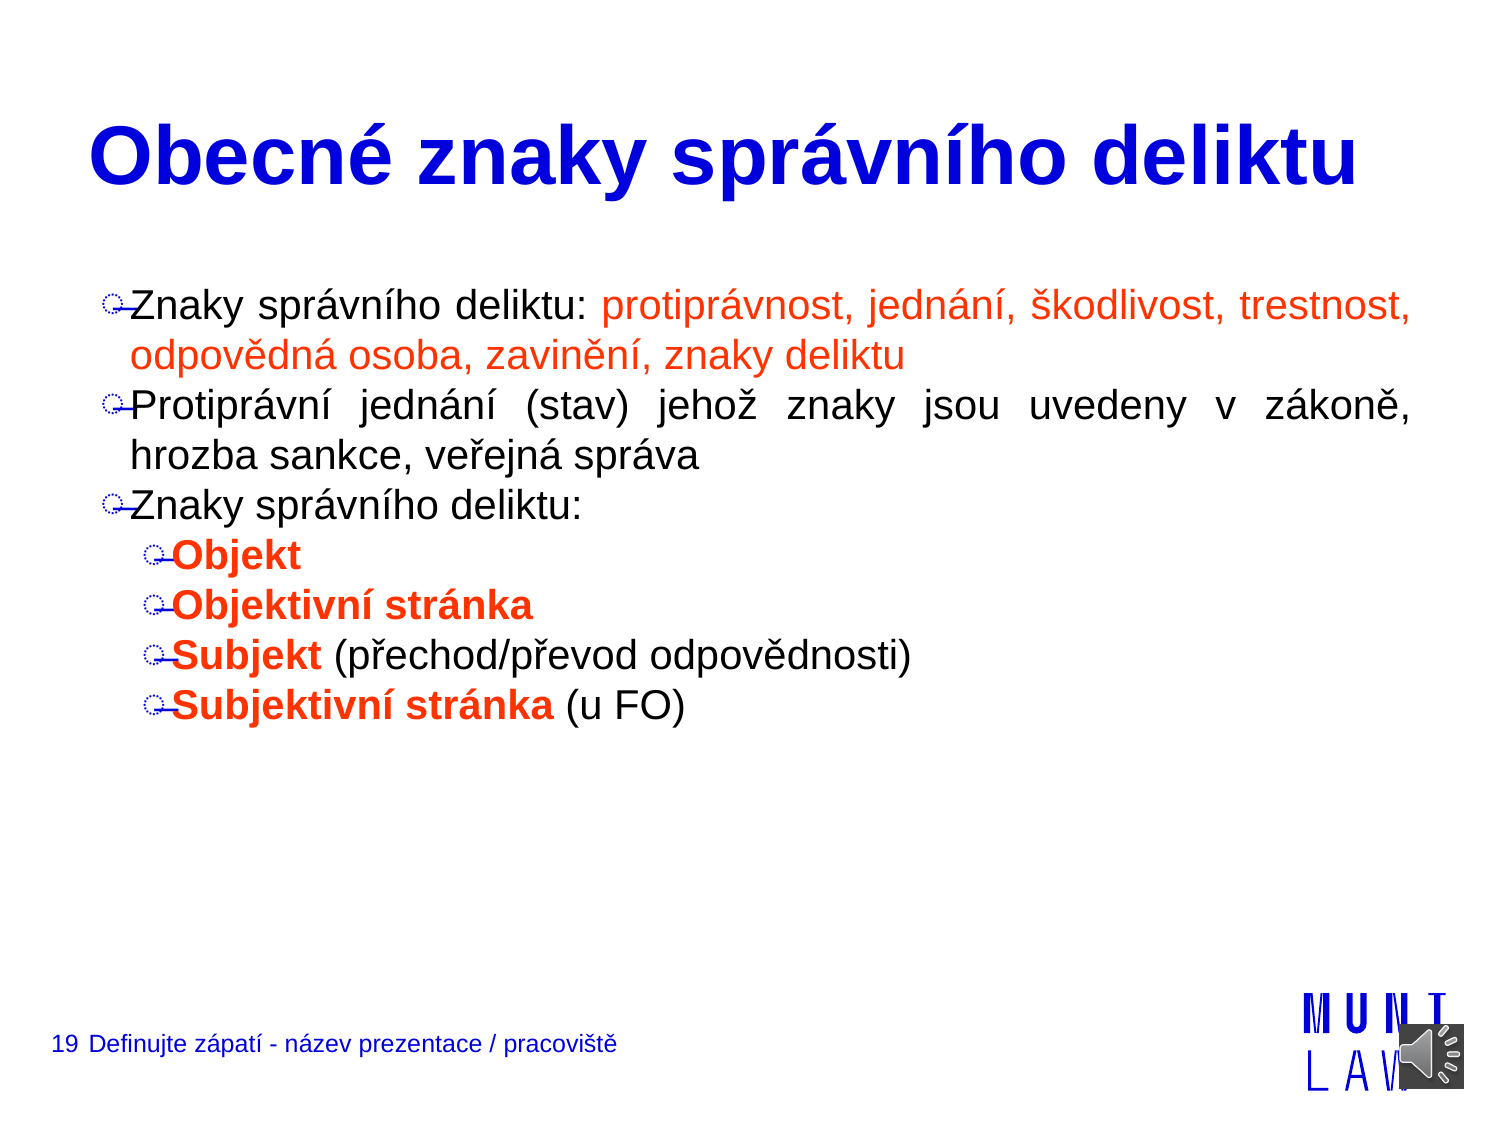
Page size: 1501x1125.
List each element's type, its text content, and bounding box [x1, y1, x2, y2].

picture [1397, 1022, 1466, 1090]
slide_number 19 [50, 1021, 82, 1063]
list Znaky správního deliktu: protiprávnost, jednání, škodlivost, trestnost, odpovědná osoba, zavinění, znaky deliktu Protiprávní jednání (stav) jehož znaky jsou uvedeny v zákoně, hrozba sankce, veřejná správa Znaky správního deliktu: Objekt Objektivní stránka Subjekt (přechod/převod odpovědnosti) Subjektivní stránka (u FO) [88, 277, 1412, 957]
title Obecné znaky správního deliktu [88, 118, 1412, 193]
footer Definujte zápatí - název prezentace / pracoviště [88, 1021, 1064, 1063]
